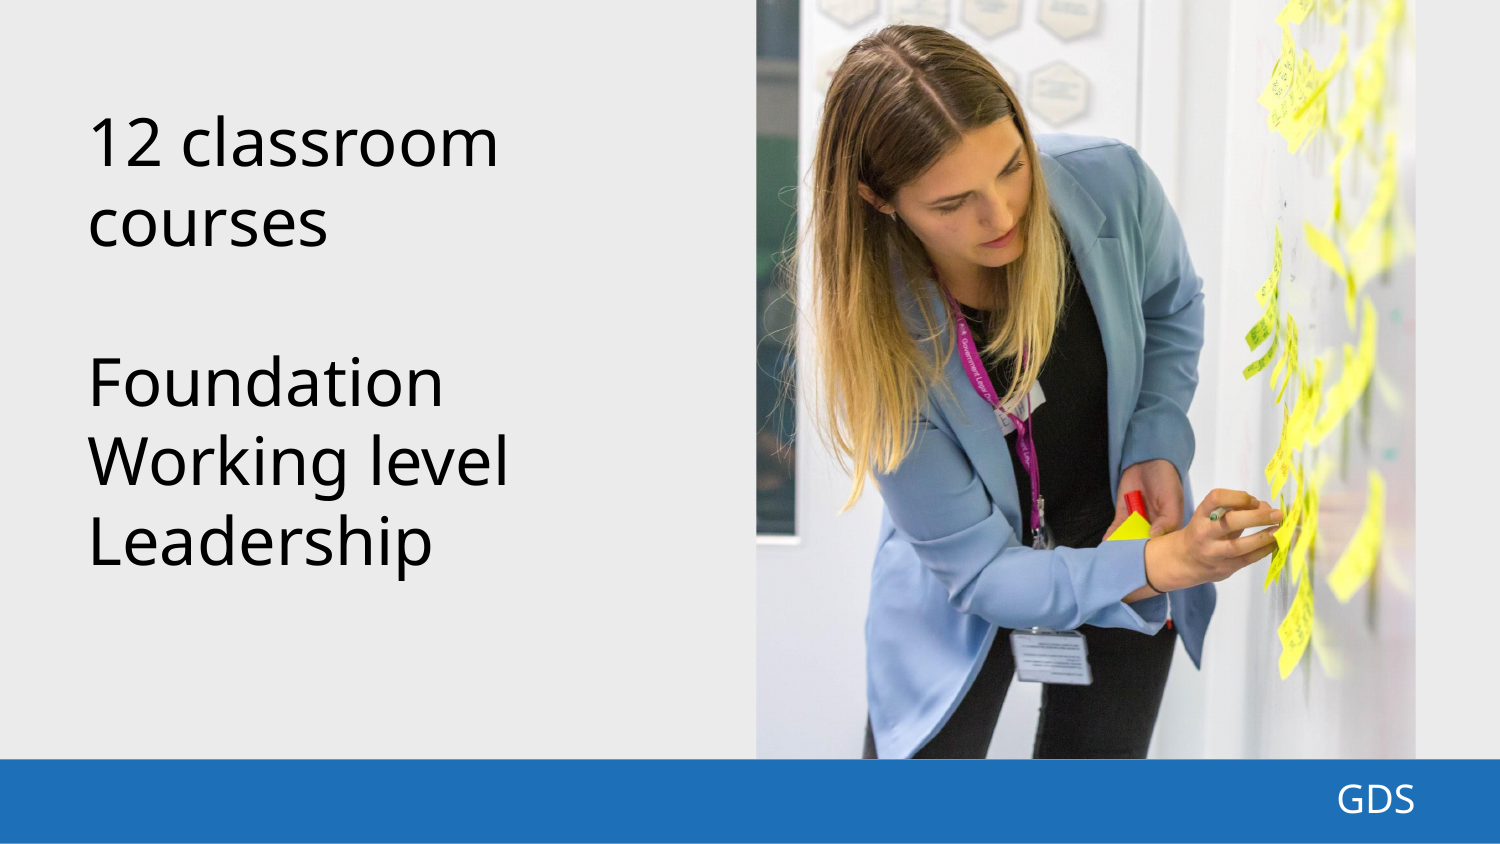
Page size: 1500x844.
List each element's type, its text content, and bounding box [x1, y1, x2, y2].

picture [756, 0, 1416, 760]
title 12 classroom courses Foundation Working level Leadership [84, 0, 672, 759]
